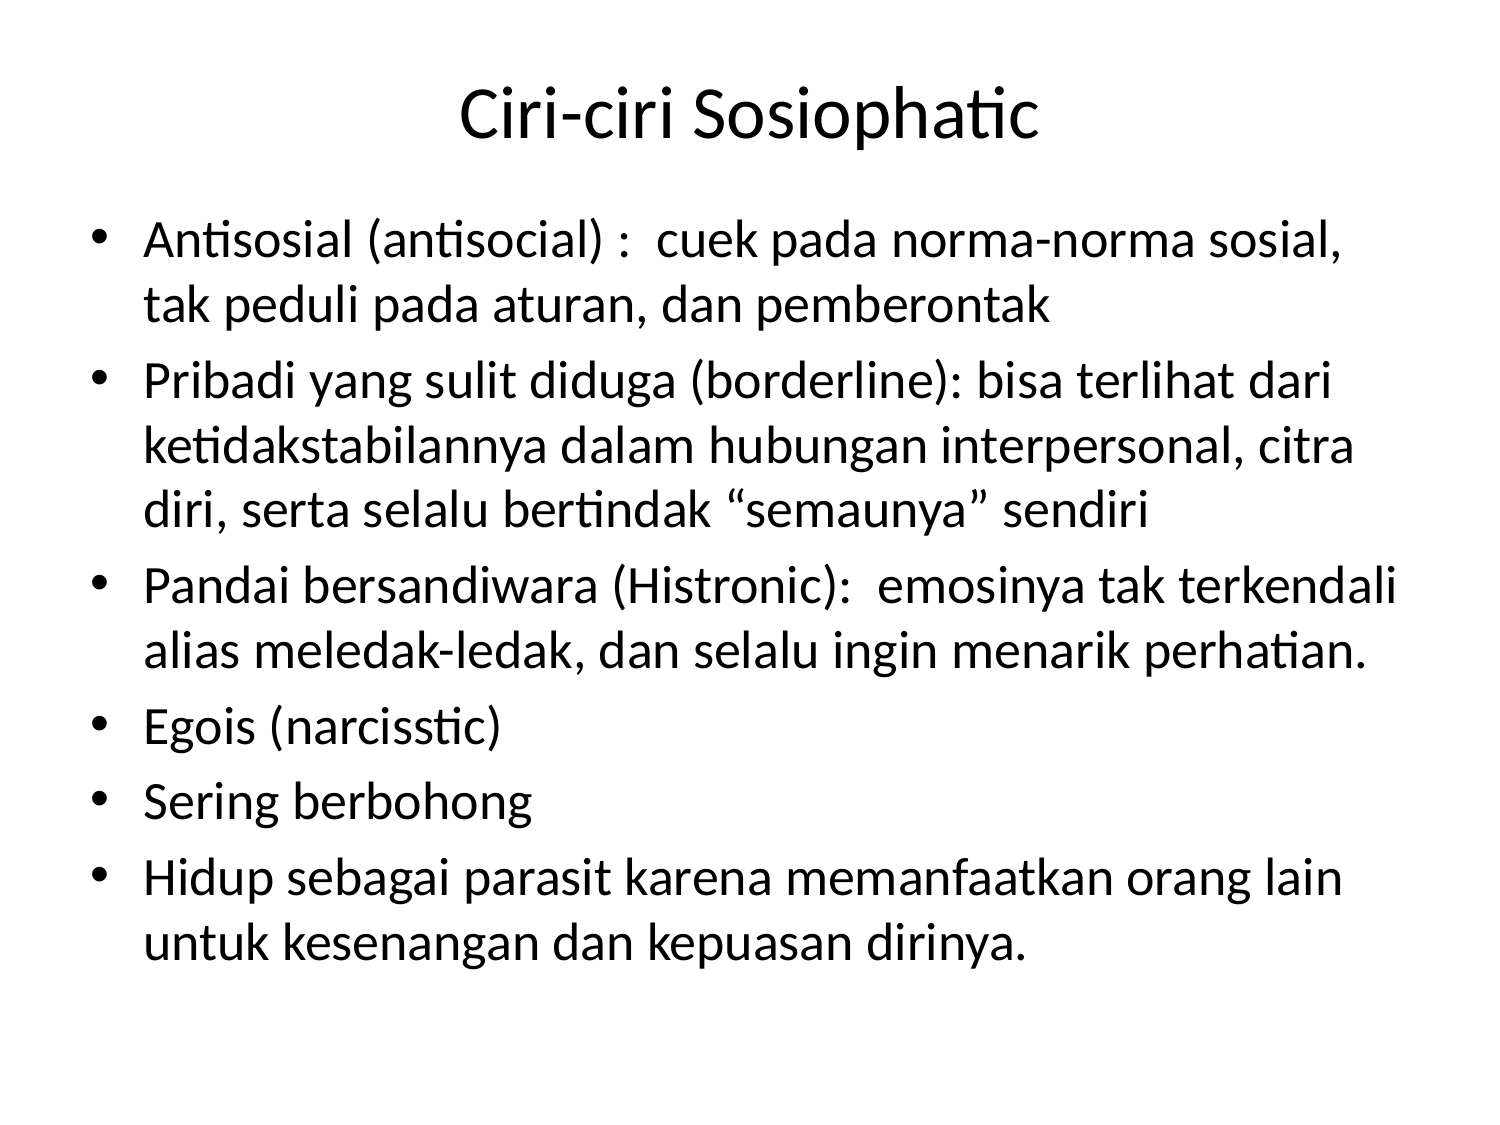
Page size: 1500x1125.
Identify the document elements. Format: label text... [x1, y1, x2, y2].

list Antisosial (antisocial) : cuek pada norma-norma sosial, tak peduli pada aturan, dan pemberontak Pribadi yang sulit diduga (borderline): bisa terlihat dari ketidakstabilannya dalam hubungan interpersonal, citra diri, serta selalu bertindak “semaunya” sendiri Pandai bersandiwara (Histronic): emosinya tak terkendali alias meledak-ledak, dan selalu ingin menarik perhatian. Egois (narcisstic) Sering berbohong Hidup sebagai parasit karena memanfaatkan orang lain untuk kesenangan dan kepuasan dirinya. [75, 196, 1425, 1005]
title Ciri-ciri Sosiophatic [75, 45, 1425, 173]
